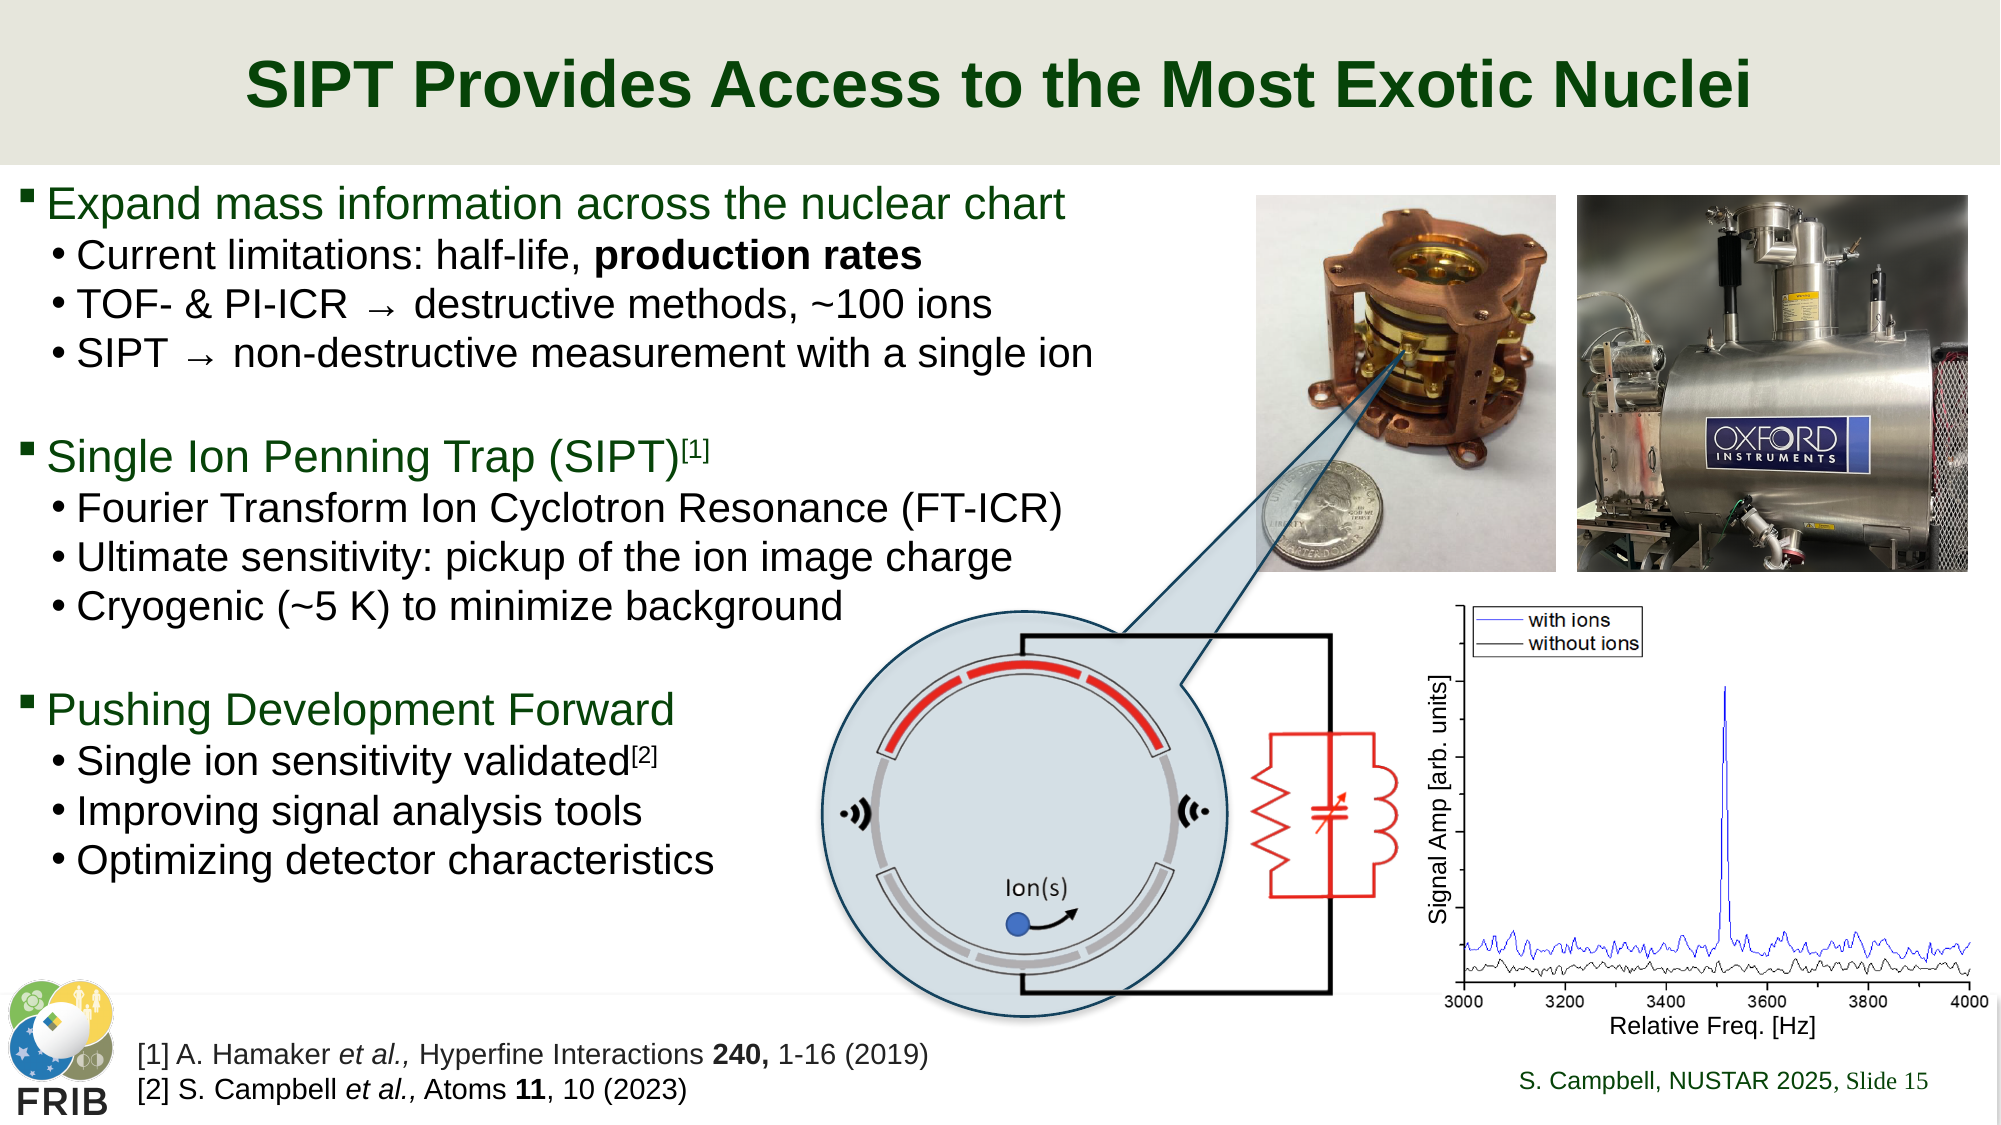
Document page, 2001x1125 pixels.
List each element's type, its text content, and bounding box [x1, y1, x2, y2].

picture [836, 618, 1400, 998]
text_box [1] A. Hamaker et al., Hyperfine Interactions 240, 1-16 (2019) [2] S. Campbell et al., Atoms 11, 10 (2023) [122, 1027, 994, 1113]
text_box [978, 610, 1071, 616]
text_box Signal Amp [arb. units] [1413, 612, 1437, 989]
text_box [821, 752, 831, 876]
picture [1577, 195, 1968, 572]
slide_number , Slide 15 [1833, 1042, 2000, 1103]
text_box Expand mass information across the nuclear chart Current limitations: half-life, production rates TOF- & PI-ICR → destructive methods, ~100 ions SIPT → non-destructive measurement with a single ion Single Ion Penning Trap (SIPT)[1] Fourier Transform Ion Cyclotron Resonance (FT-ICR) Ultimate sensitivity: pickup of the ion image charge Cryogenic (~5 K) to minimize background Pushing Development Forward Single ion sensitivity validated[2] Improving signal analysis tools Optimizing detector characteristics [16, 179, 1120, 987]
picture [1255, 195, 1557, 572]
title SIPT Provides Access to the Most Exotic Nuclei [16, 46, 1984, 126]
picture [1442, 600, 1991, 1013]
text_box [957, 1006, 1092, 1018]
text_box Relative Freq. [Hz] [1458, 1021, 1968, 1048]
picture [0, 0, 2000, 165]
text_box [1139, 504, 1254, 616]
footer S. Campbell, NUSTAR 2025 [994, 1042, 1833, 1103]
